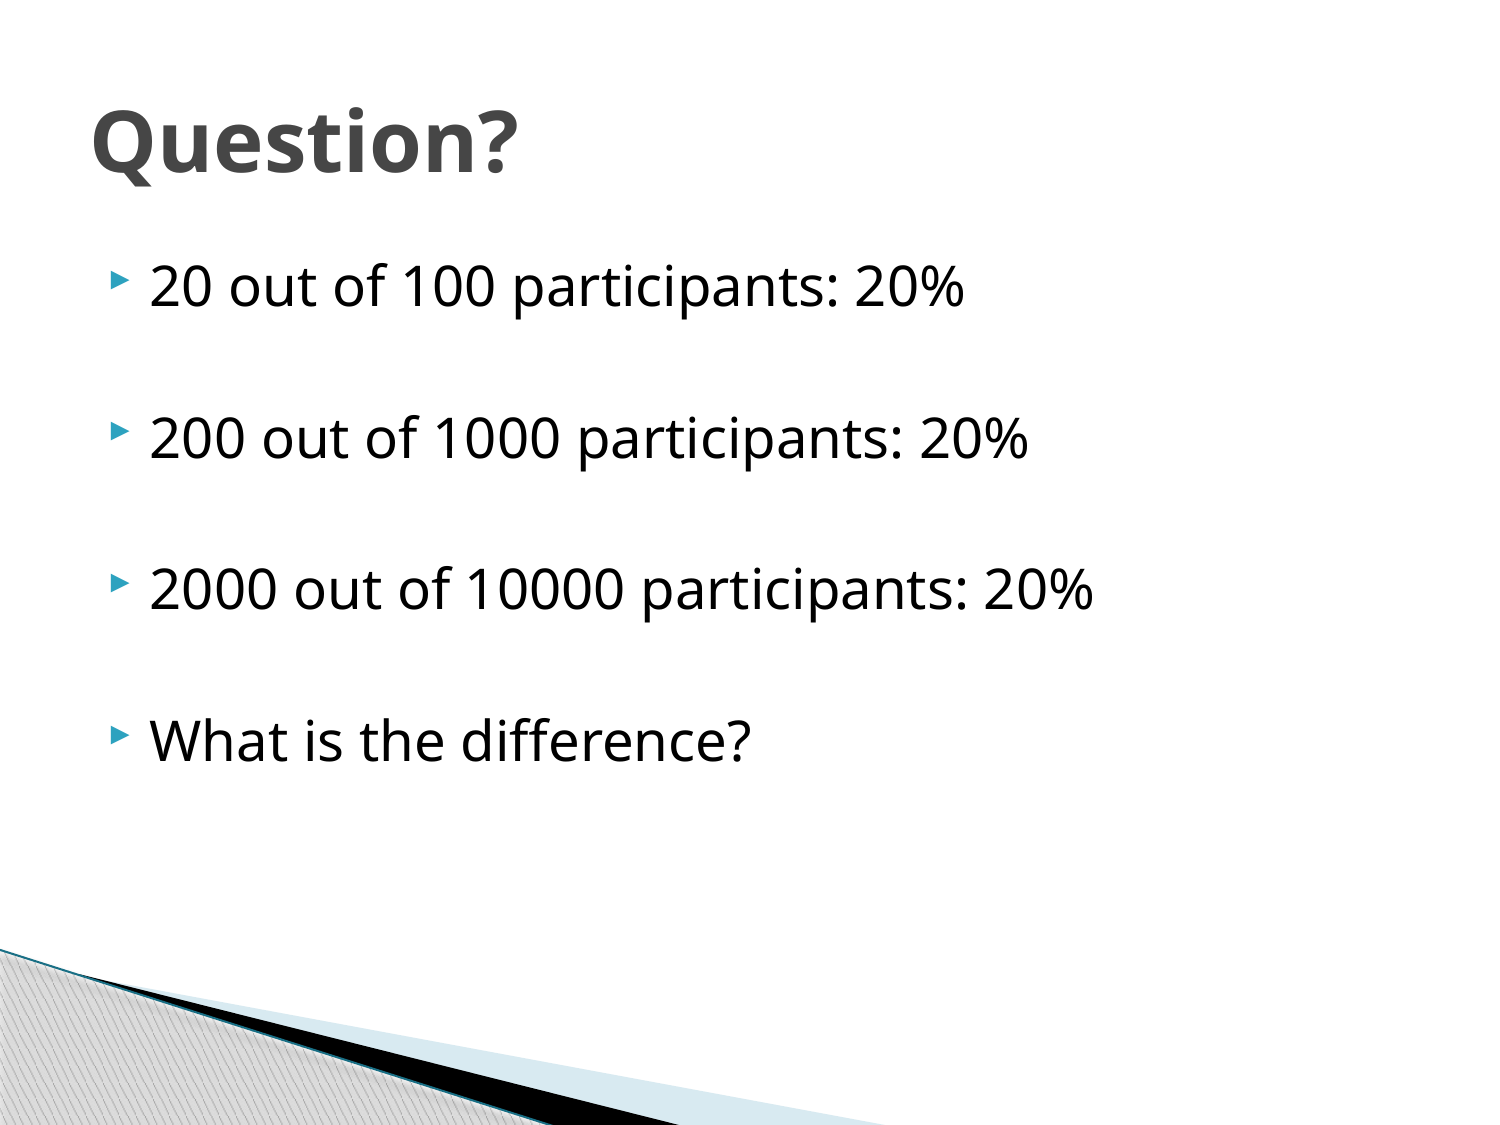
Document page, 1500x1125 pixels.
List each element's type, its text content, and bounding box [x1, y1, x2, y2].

list 20 out of 100 participants: 20% 200 out of 1000 participants: 20% 2000 out of 10000 participants: 20% What is the difference? [75, 243, 1425, 986]
title Question? [75, 45, 1425, 233]
